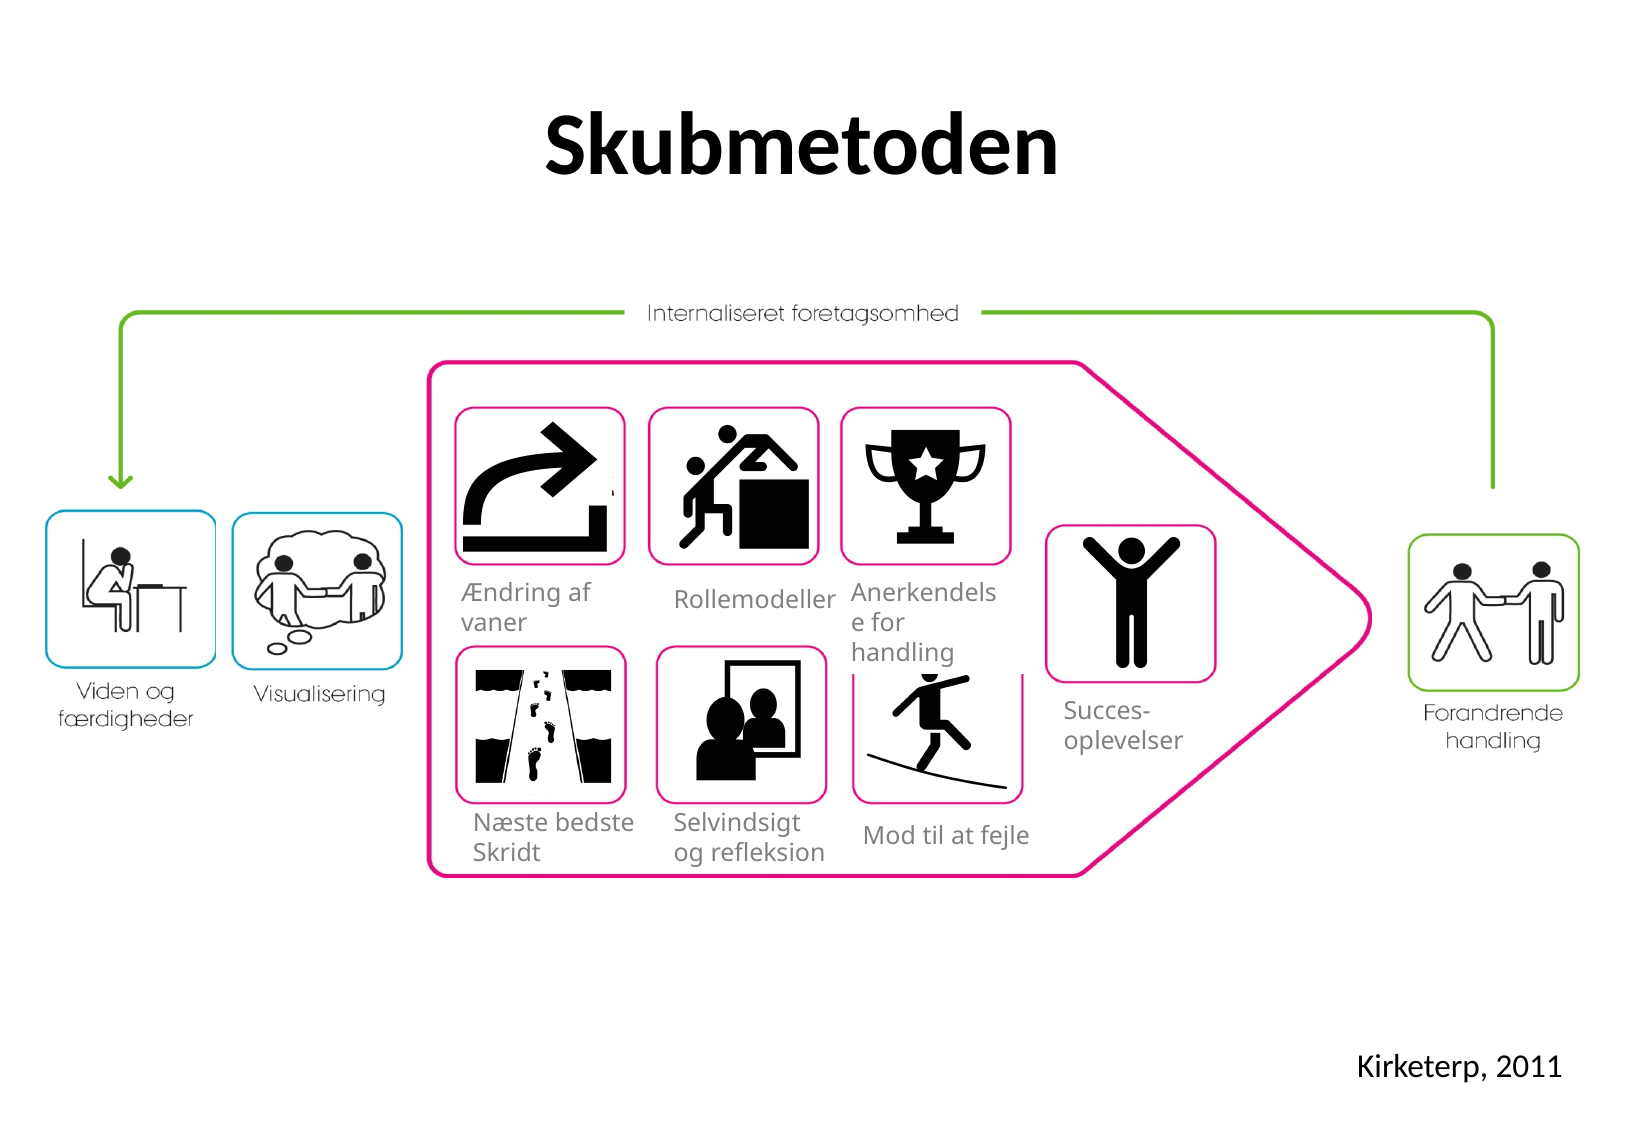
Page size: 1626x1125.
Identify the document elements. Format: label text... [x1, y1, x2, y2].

picture [31, 498, 417, 739]
title Skubmetoden [80, 44, 1544, 233]
picture [108, 278, 1495, 879]
text_box Kirketerp, 2011 [1285, 1034, 1581, 1093]
picture [1392, 521, 1594, 761]
